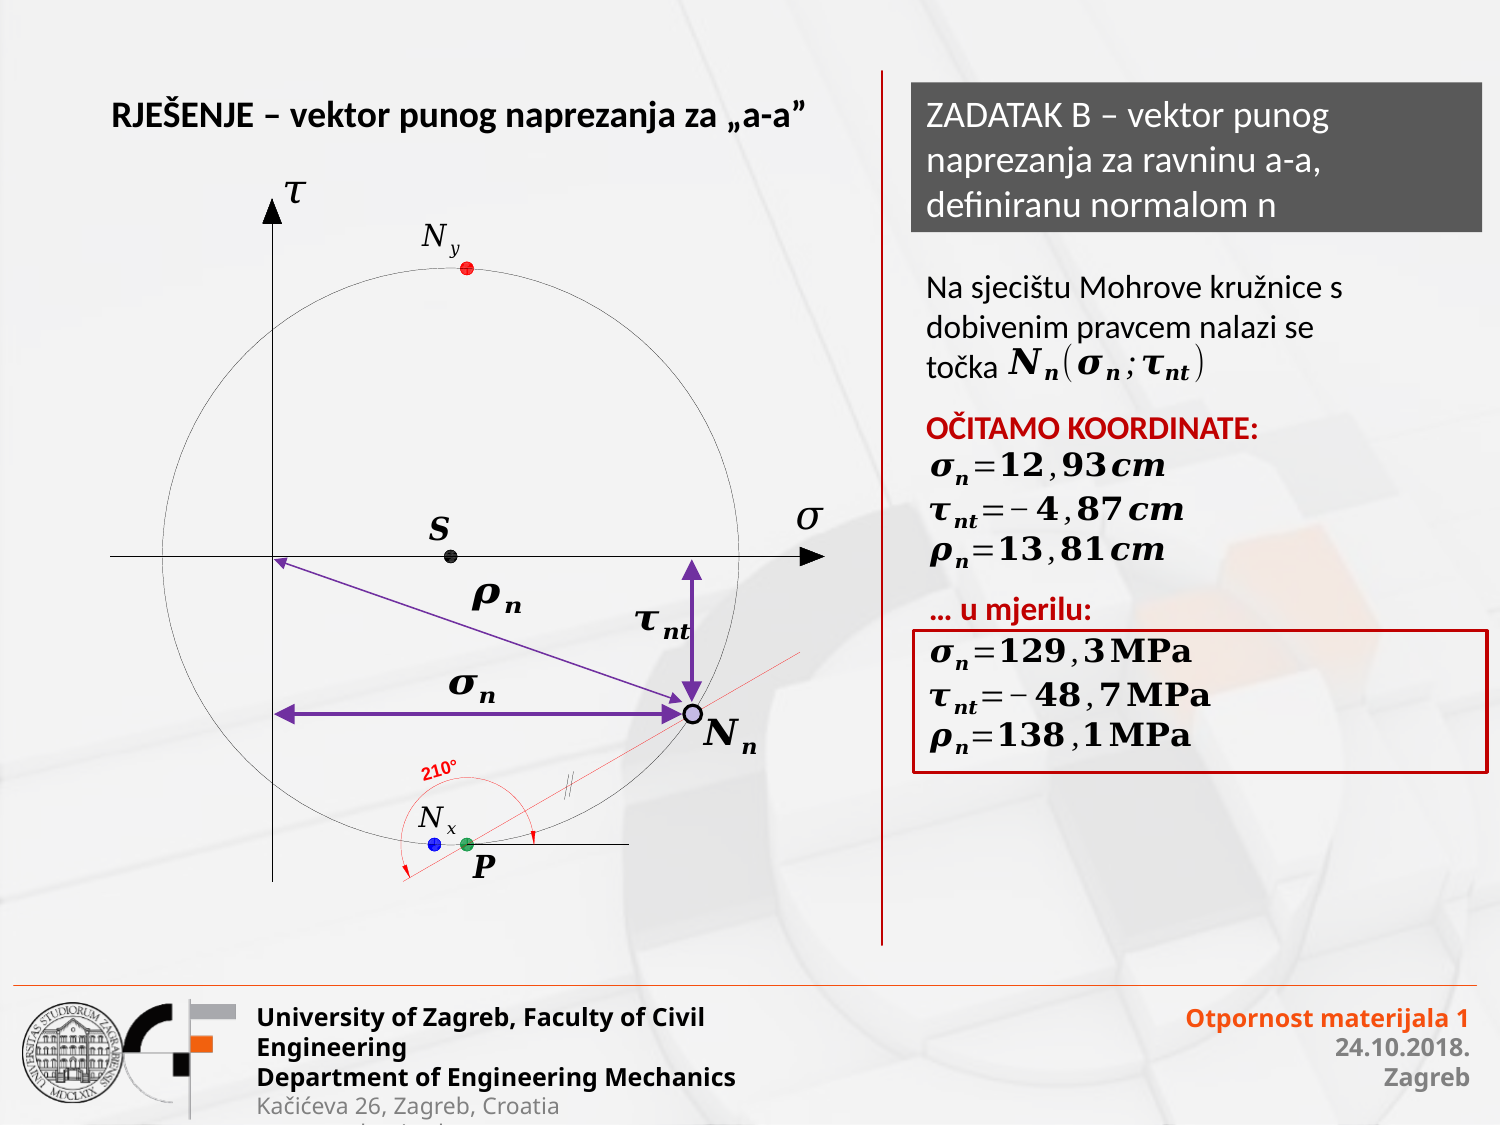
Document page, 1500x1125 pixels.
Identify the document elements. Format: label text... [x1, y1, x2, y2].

text_box OČITAMO KOORDINATE: [911, 398, 1483, 454]
text_box RJEŠENJE – vektor punog naprezanja za „a-a” [96, 82, 878, 143]
text_box ZADATAK B – vektor punog naprezanja za ravninu a-a, definiranu normalom n [911, 82, 1483, 233]
text_box Na sjecištu Mohrove kružnice s dobivenim pravcem nalazi se točka [911, 258, 1392, 393]
text_box [912, 629, 1489, 774]
text_box … u mjerilu: [914, 579, 1485, 629]
text_box RJEŠENJE – vektor punog naprezanja za „a-a” [888, 82, 1404, 143]
picture [88, 179, 851, 894]
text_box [273, 558, 683, 703]
picture [13, 992, 251, 1125]
